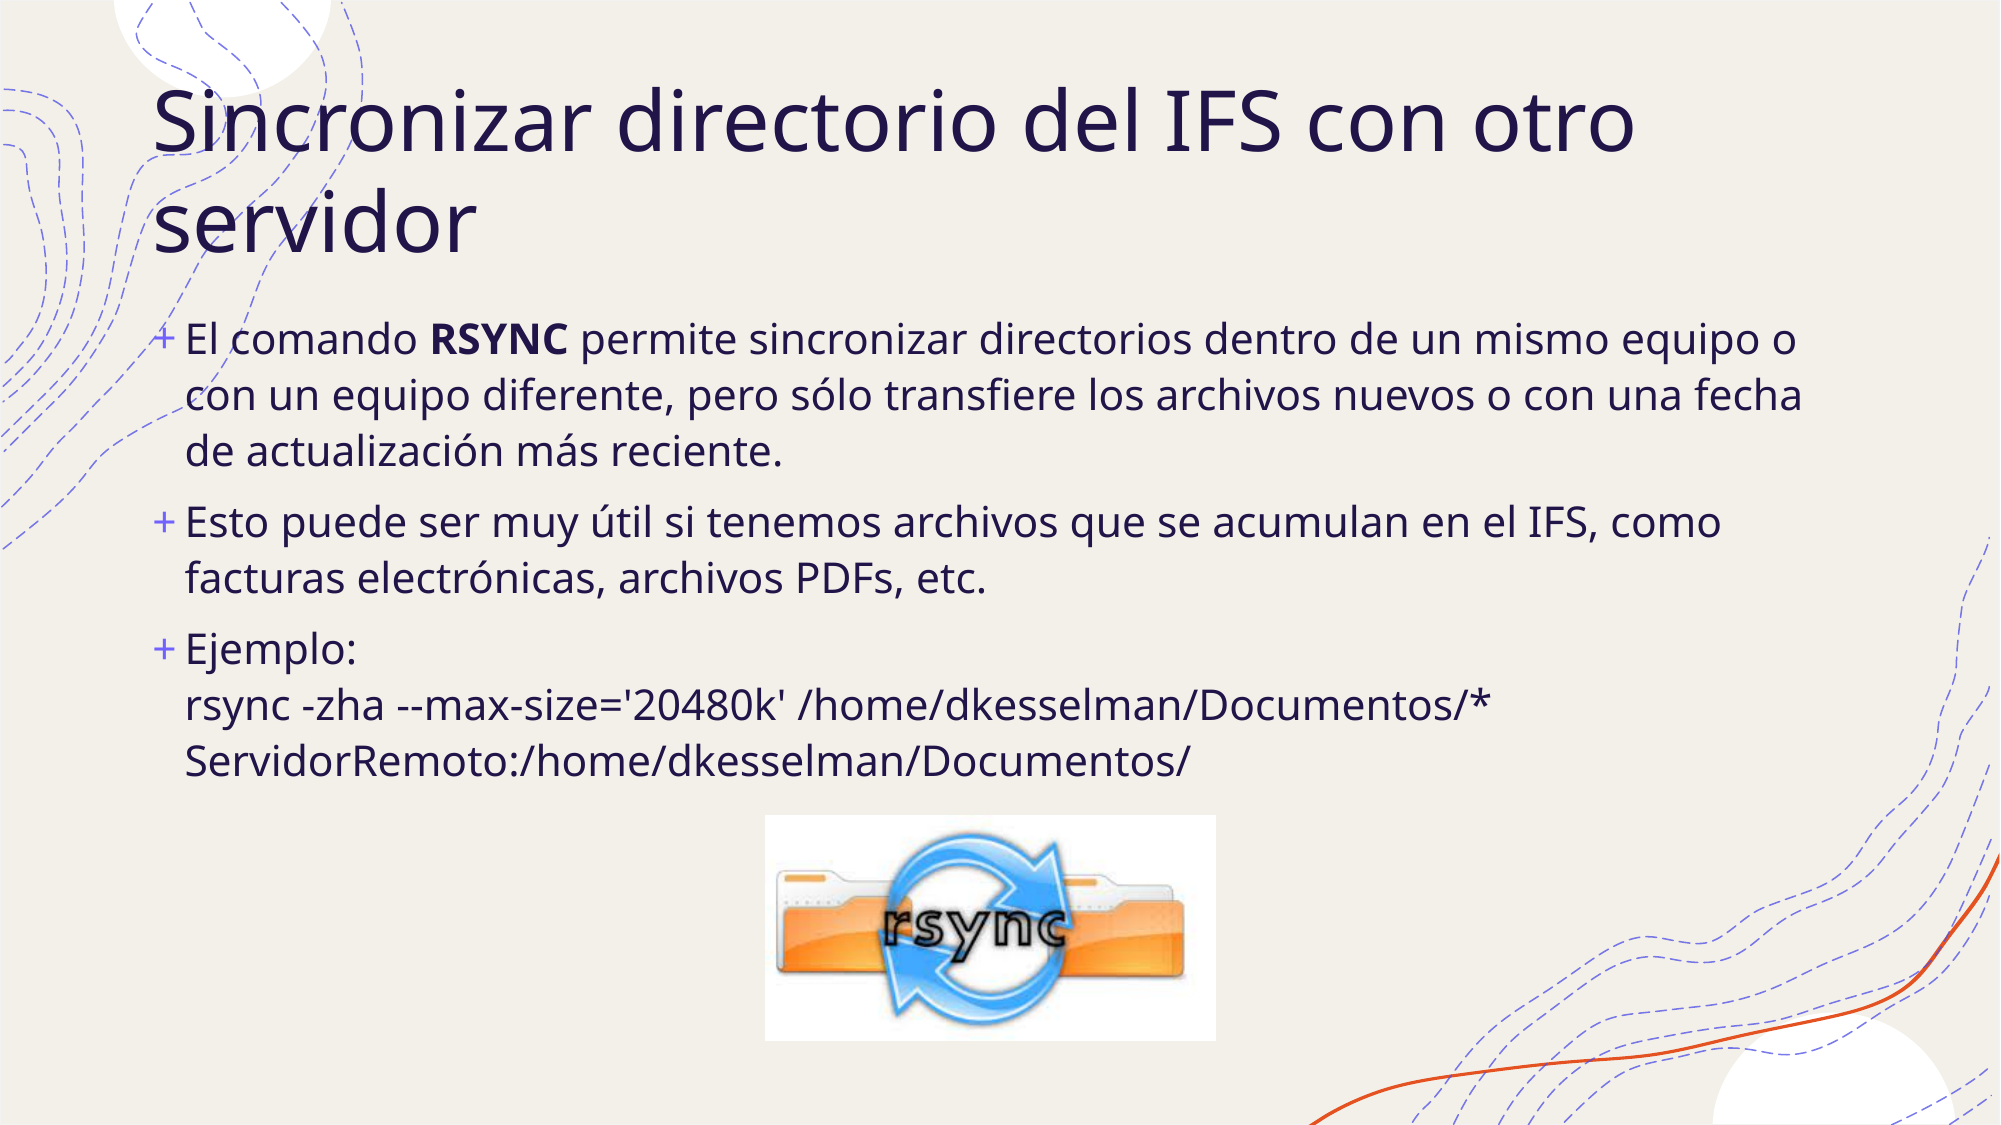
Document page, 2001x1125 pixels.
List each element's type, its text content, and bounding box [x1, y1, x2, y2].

list El comando RSYNC permite sincronizar directorios dentro de un mismo equipo o con un equipo diferente, pero sólo transfiere los archivos nuevos o con una fecha de actualización más reciente. Esto puede ser muy útil si tenemos archivos que se acumulan en el IFS, como facturas electrónicas, archivos PDFs, etc. Ejemplo: rsync -zha --max-size='20480k' /home/dkesselman/Documentos/* ServidorRemoto:/home/dkesselman/Documentos/ [137, 299, 1863, 796]
title Sincronizar directorio del IFS con otro servidor [137, 59, 1863, 278]
picture [765, 815, 1216, 1041]
